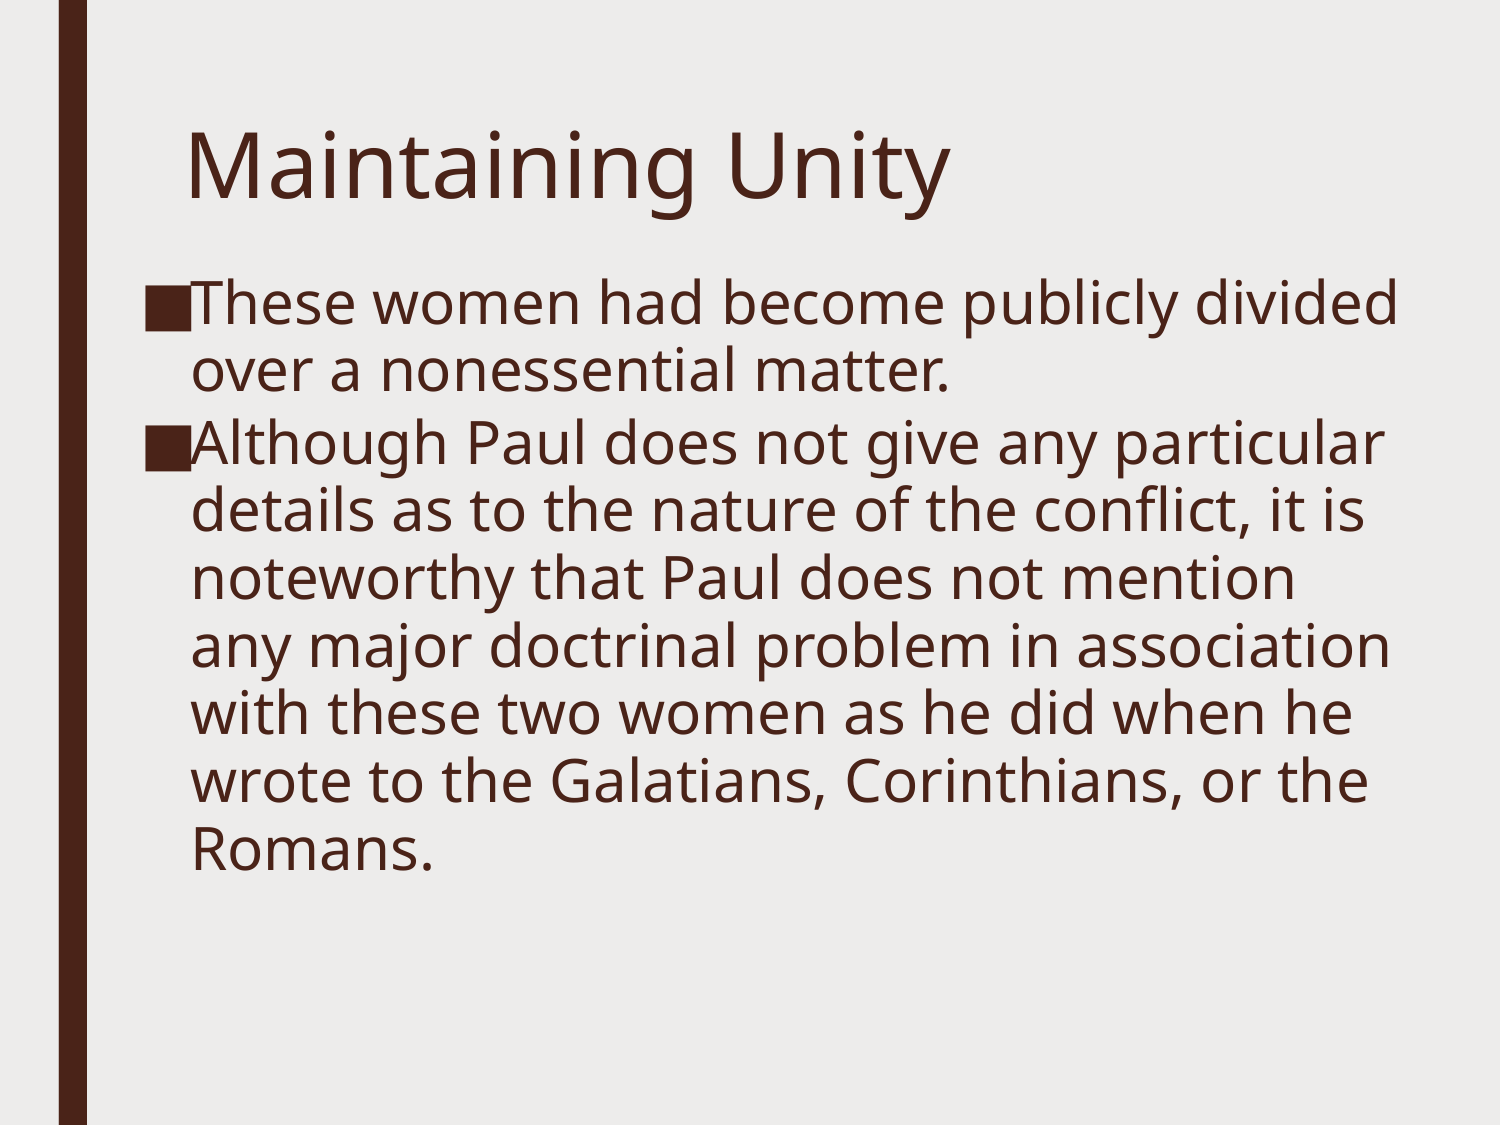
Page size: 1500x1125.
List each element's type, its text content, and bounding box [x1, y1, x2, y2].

list These women had become publicly divided over a nonessential matter. Although Paul does not give any particular details as to the nature of the conflict, it is noteworthy that Paul does not mention any major doctrinal problem in association with these two women as he did when he wrote to the Galatians, Corinthians, or the Romans. [125, 262, 1425, 1025]
title Maintaining Unity [168, 112, 1351, 262]
